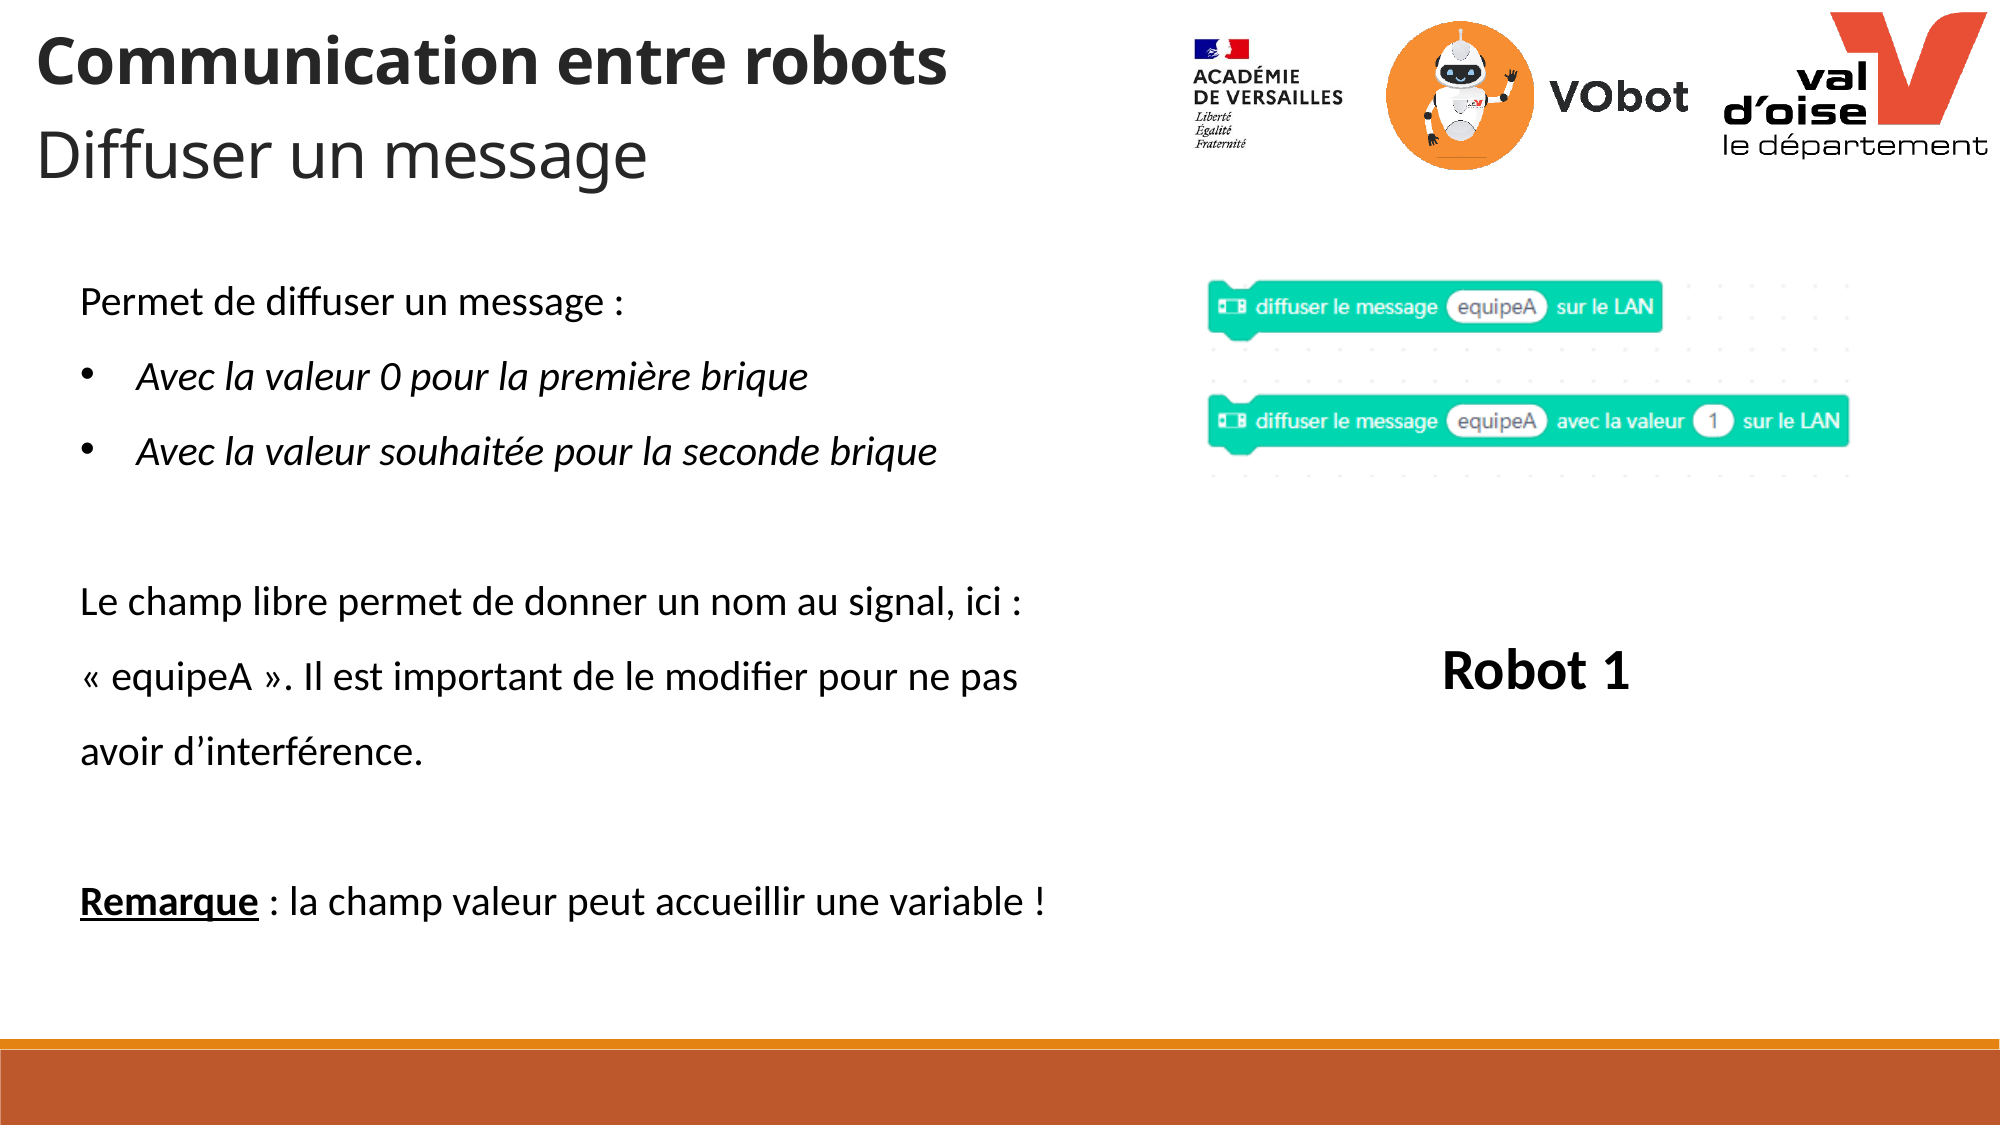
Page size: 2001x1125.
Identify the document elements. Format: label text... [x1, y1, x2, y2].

text_box Permet de diffuser un message : Avec la valeur 0 pour la première brique Avec la valeur souhaitée pour la seconde brique Le champ libre permet de donner un nom au signal, ici : « equipeA ». Il est important de le modifier pour ne pas avoir d’interférence. Remarque : la champ valeur peut accueillir une variable ! [65, 241, 1108, 931]
picture [1195, 260, 1867, 478]
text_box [1175, 11, 1989, 170]
text_box Robot 1 [1427, 623, 1646, 709]
text_box Communication entre robots Diffuser un message [20, 20, 1021, 199]
